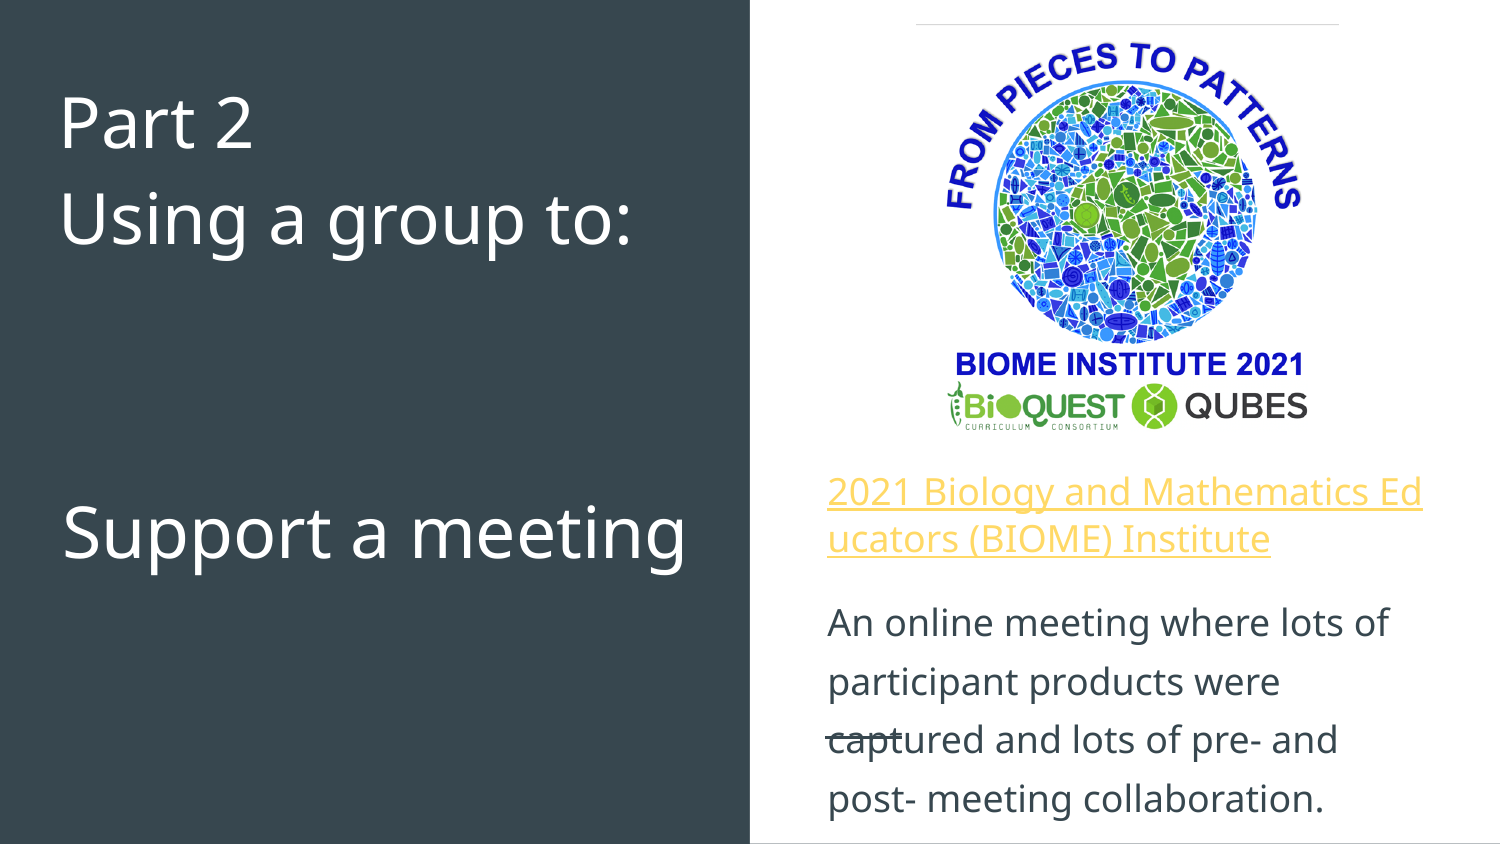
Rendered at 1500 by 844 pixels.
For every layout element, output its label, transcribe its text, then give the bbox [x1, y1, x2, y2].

picture [916, 24, 1339, 448]
subtitle Support a meeting [43, 466, 708, 688]
list 2021 Biology and Mathematics Educators (BIOME) Institute An online meeting where lots of participant products were captured and lots of pre- and post- meeting collaboration. [812, 397, 1442, 844]
title Part 2 Using a group to: [43, 0, 708, 281]
